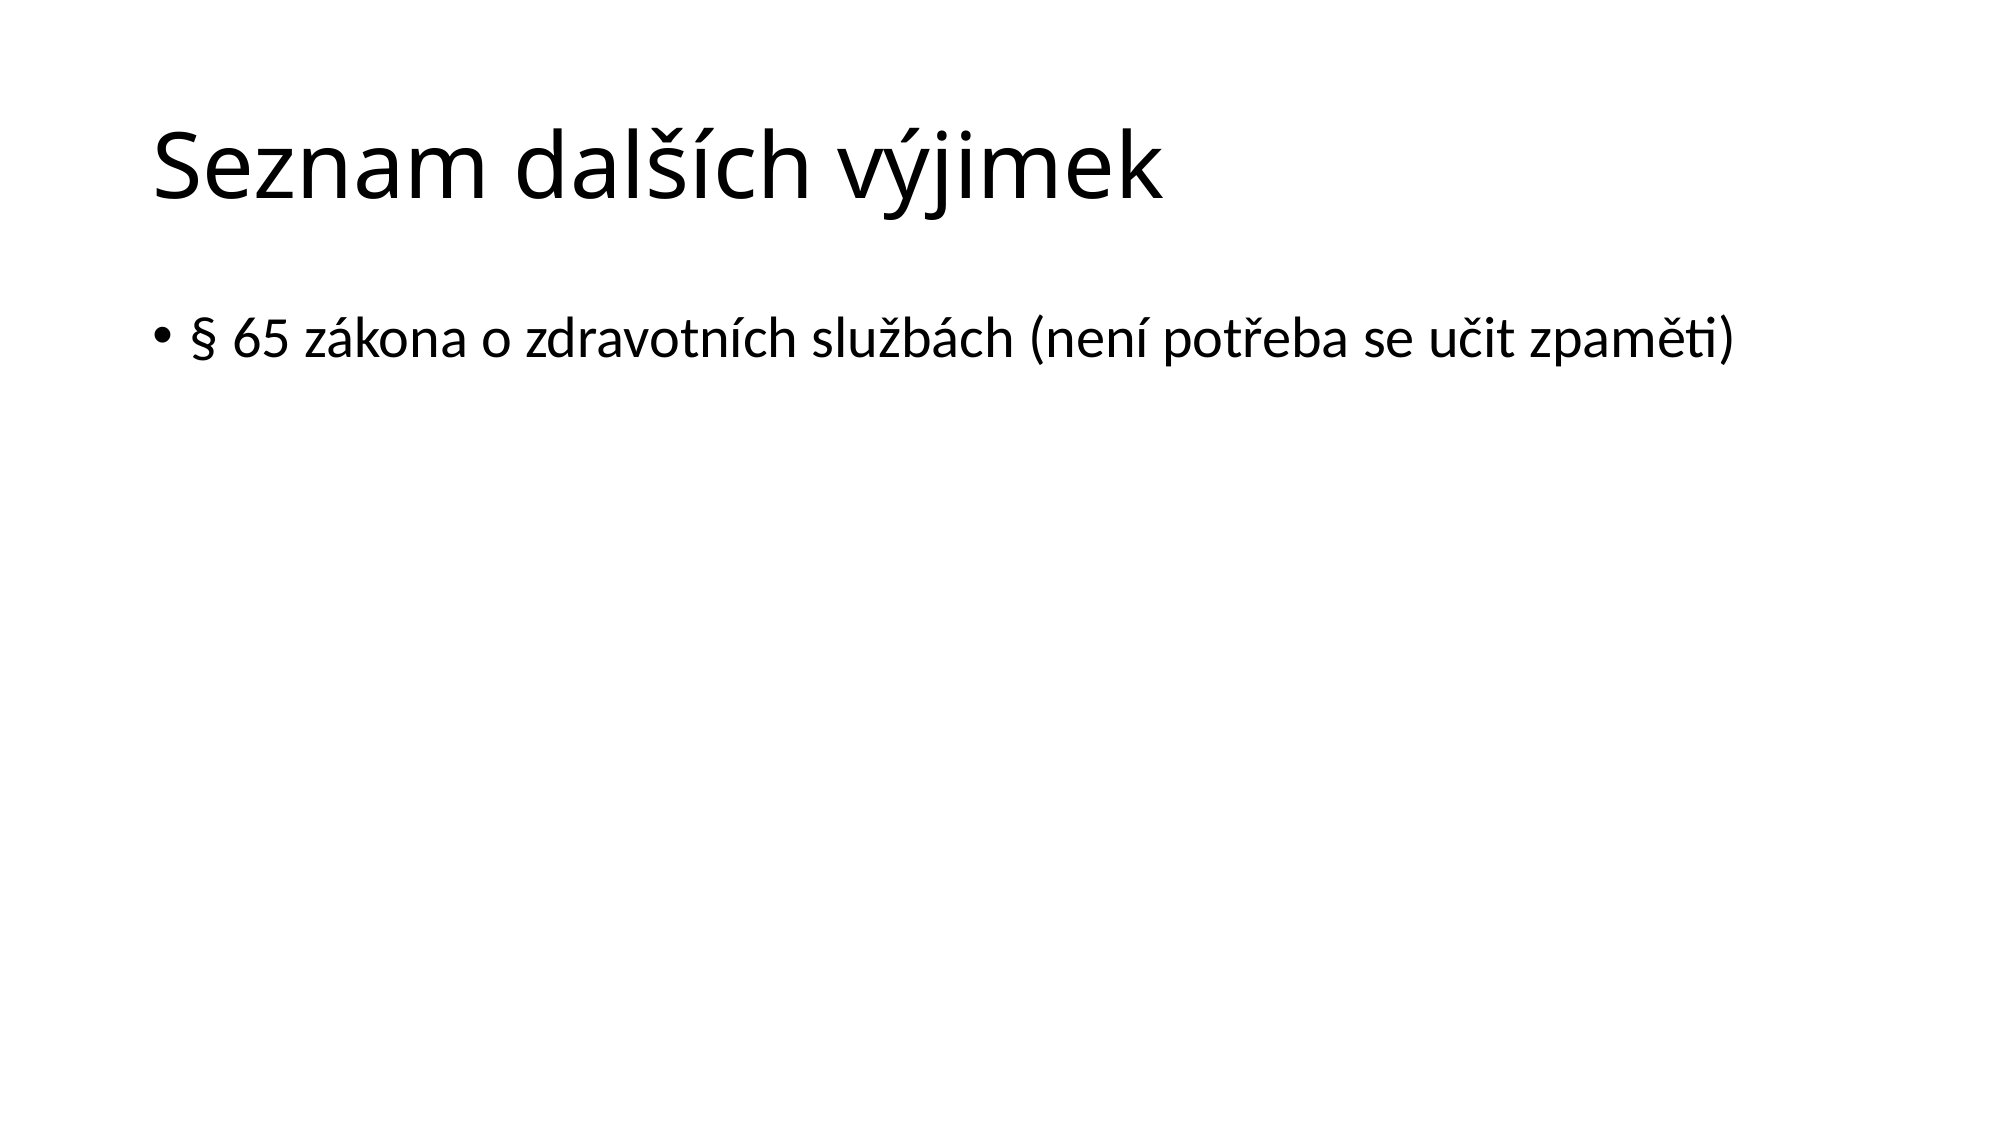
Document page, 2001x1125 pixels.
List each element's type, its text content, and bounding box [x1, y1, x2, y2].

title Seznam dalších výjimek [137, 59, 1863, 278]
list § 65 zákona o zdravotních službách (není potřeba se učit zpaměti) [137, 299, 1863, 1014]
